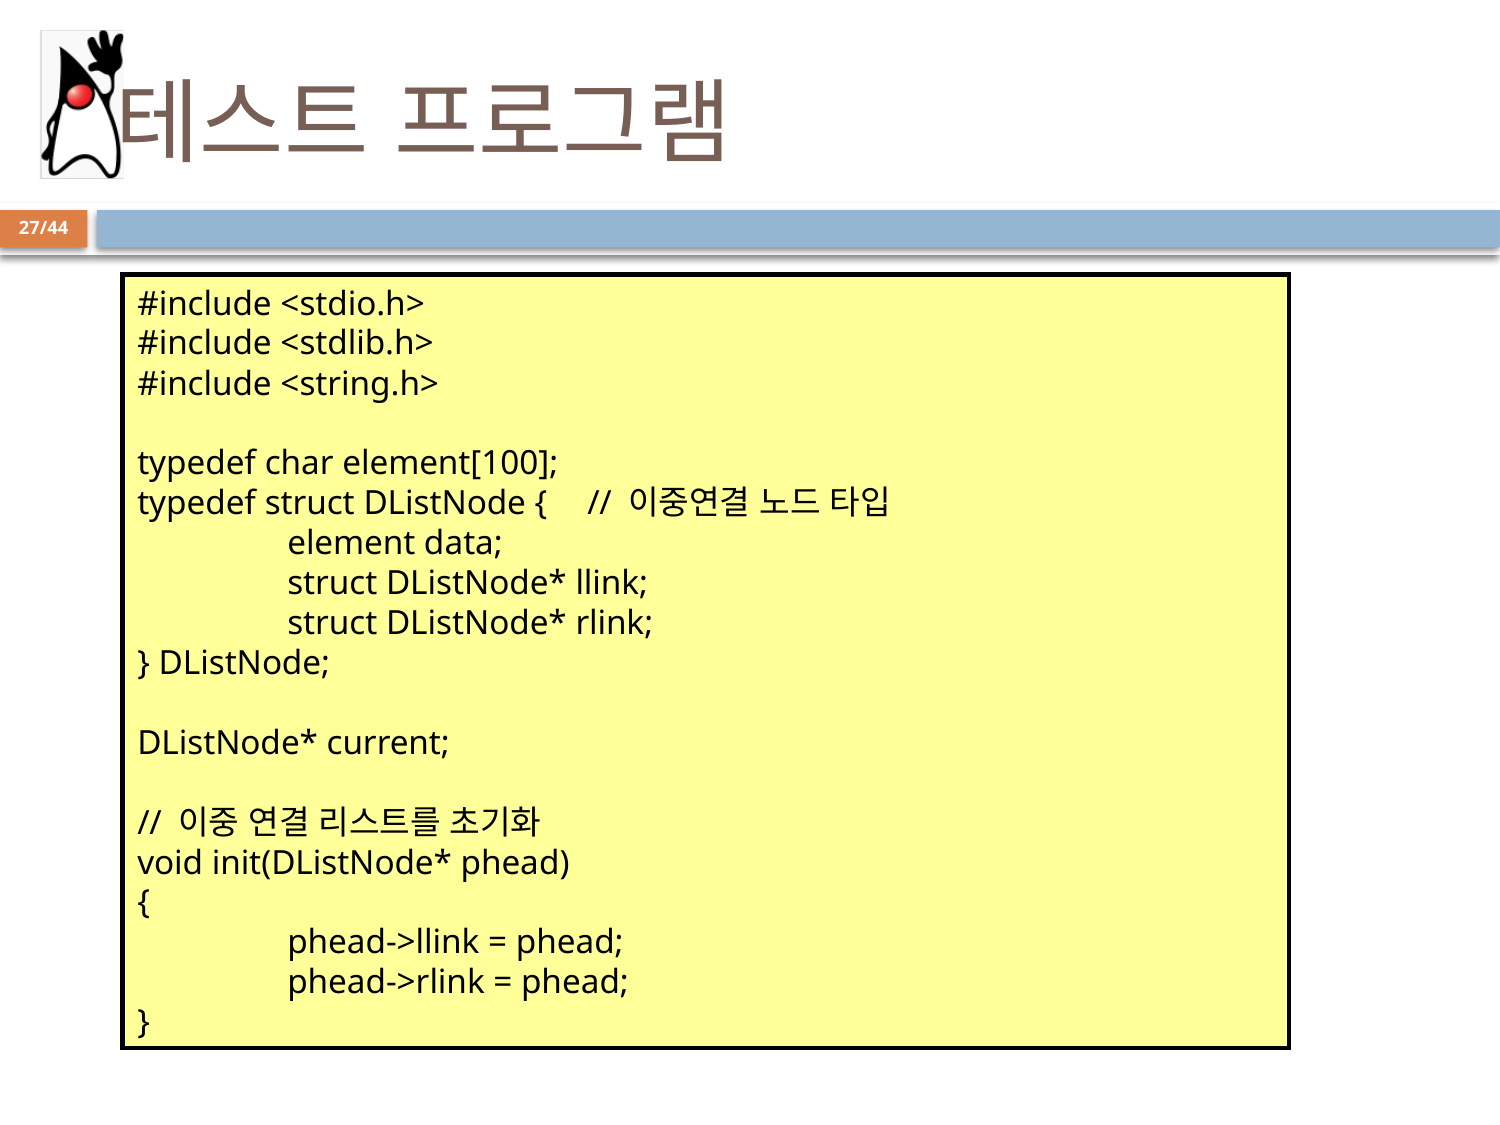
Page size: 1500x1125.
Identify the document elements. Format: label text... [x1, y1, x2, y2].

text_box #include <stdio.h> #include <stdlib.h> #include <string.h> typedef char element[100]; typedef struct DListNode { // 이중연결 노드 타입 element data; struct DListNode* llink; struct DListNode* rlink; } DListNode; DListNode* current; // 이중 연결 리스트를 초기화 void init(DListNode* phead) { phead->llink = phead; phead->rlink = phead; } [122, 274, 1289, 1048]
title 테스트 프로그램 [100, 37, 1438, 200]
slide_number 27/44 [0, 208, 88, 249]
picture [39, 30, 124, 179]
